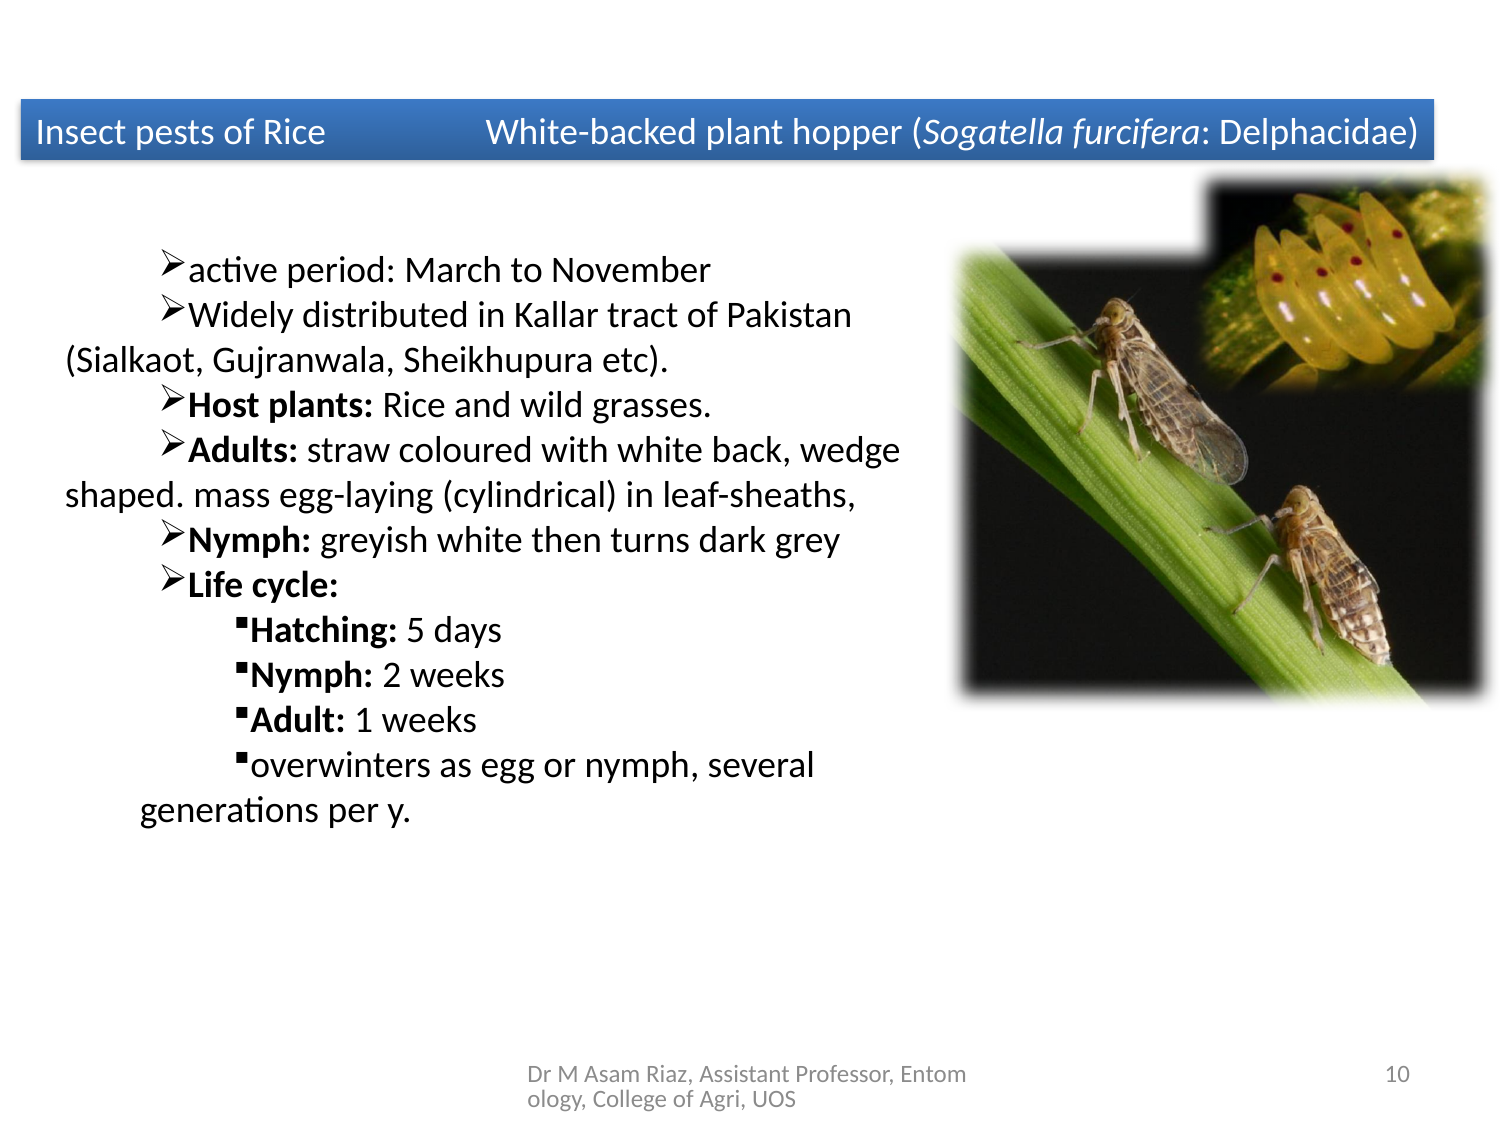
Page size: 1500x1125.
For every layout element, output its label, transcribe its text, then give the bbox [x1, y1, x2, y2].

picture [944, 162, 1500, 713]
slide_number 10 [1074, 1042, 1425, 1103]
footer Dr M Asam Riaz, Assistant Professor, Entomology, College of Agri, UOS [512, 1042, 988, 1103]
text_box Insect pests of Rice White-backed plant hopper (Sogatella furcifera: Delphacidae) [20, 99, 1435, 160]
text_box active period: March to November Widely distributed in Kallar tract of Pakistan (Sialkaot, Gujranwala, Sheikhupura etc). Host plants: Rice and wild grasses. Adults: straw coloured with white back, wedge shaped. mass egg-laying (cylindrical) in leaf-sheaths, Nymph: greyish white then turns dark grey Life cycle: Hatching: 5 days Nymph: 2 weeks Adult: 1 weeks overwinters as egg or nymph, several generations per y. [50, 237, 975, 838]
